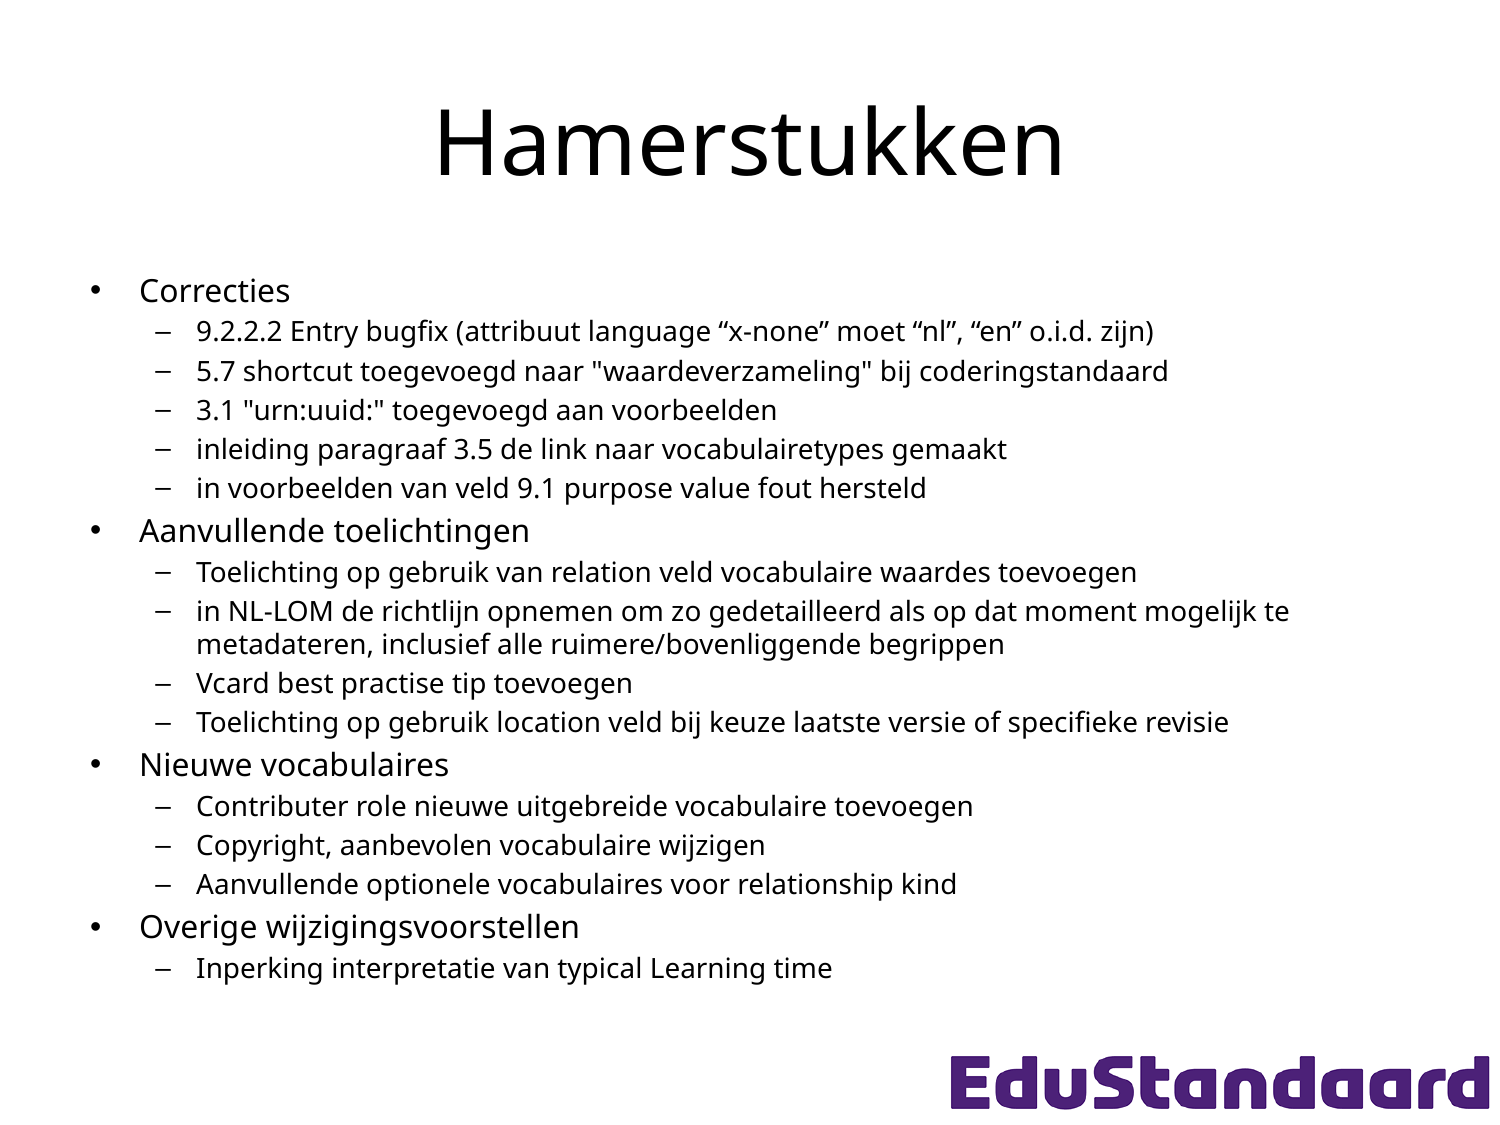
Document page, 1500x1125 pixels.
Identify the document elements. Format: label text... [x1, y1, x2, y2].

list Correcties 9.2.2.2 Entry bugfix (attribuut language “x-none” moet “nl”, “en” o.i.d. zijn) 5.7 shortcut toegevoegd naar "waardeverzameling" bij coderingstandaard 3.1 "urn:uuid:" toegevoegd aan voorbeelden inleiding paragraaf 3.5 de link naar vocabulairetypes gemaakt in voorbeelden van veld 9.1 purpose value fout hersteld Aanvullende toelichtingen Toelichting op gebruik van relation veld vocabulaire waardes toevoegen in NL-LOM de richtlijn opnemen om zo gedetailleerd als op dat moment mogelijk te metadateren, inclusief alle ruimere/bovenliggende begrippen Vcard best practise tip toevoegen Toelichting op gebruik location veld bij keuze laatste versie of specifieke revisie Nieuwe vocabulaires Contributer role nieuwe uitgebreide vocabulaire toevoegen Copyright, aanbevolen vocabulaire wijzigen Aanvullende optionele vocabulaires voor relationship kind Overige wijzigingsvoorstellen Inperking interpretatie van typical Learning time [75, 262, 1425, 1005]
title Hamerstukken [75, 45, 1425, 233]
picture [934, 1032, 1500, 1124]
